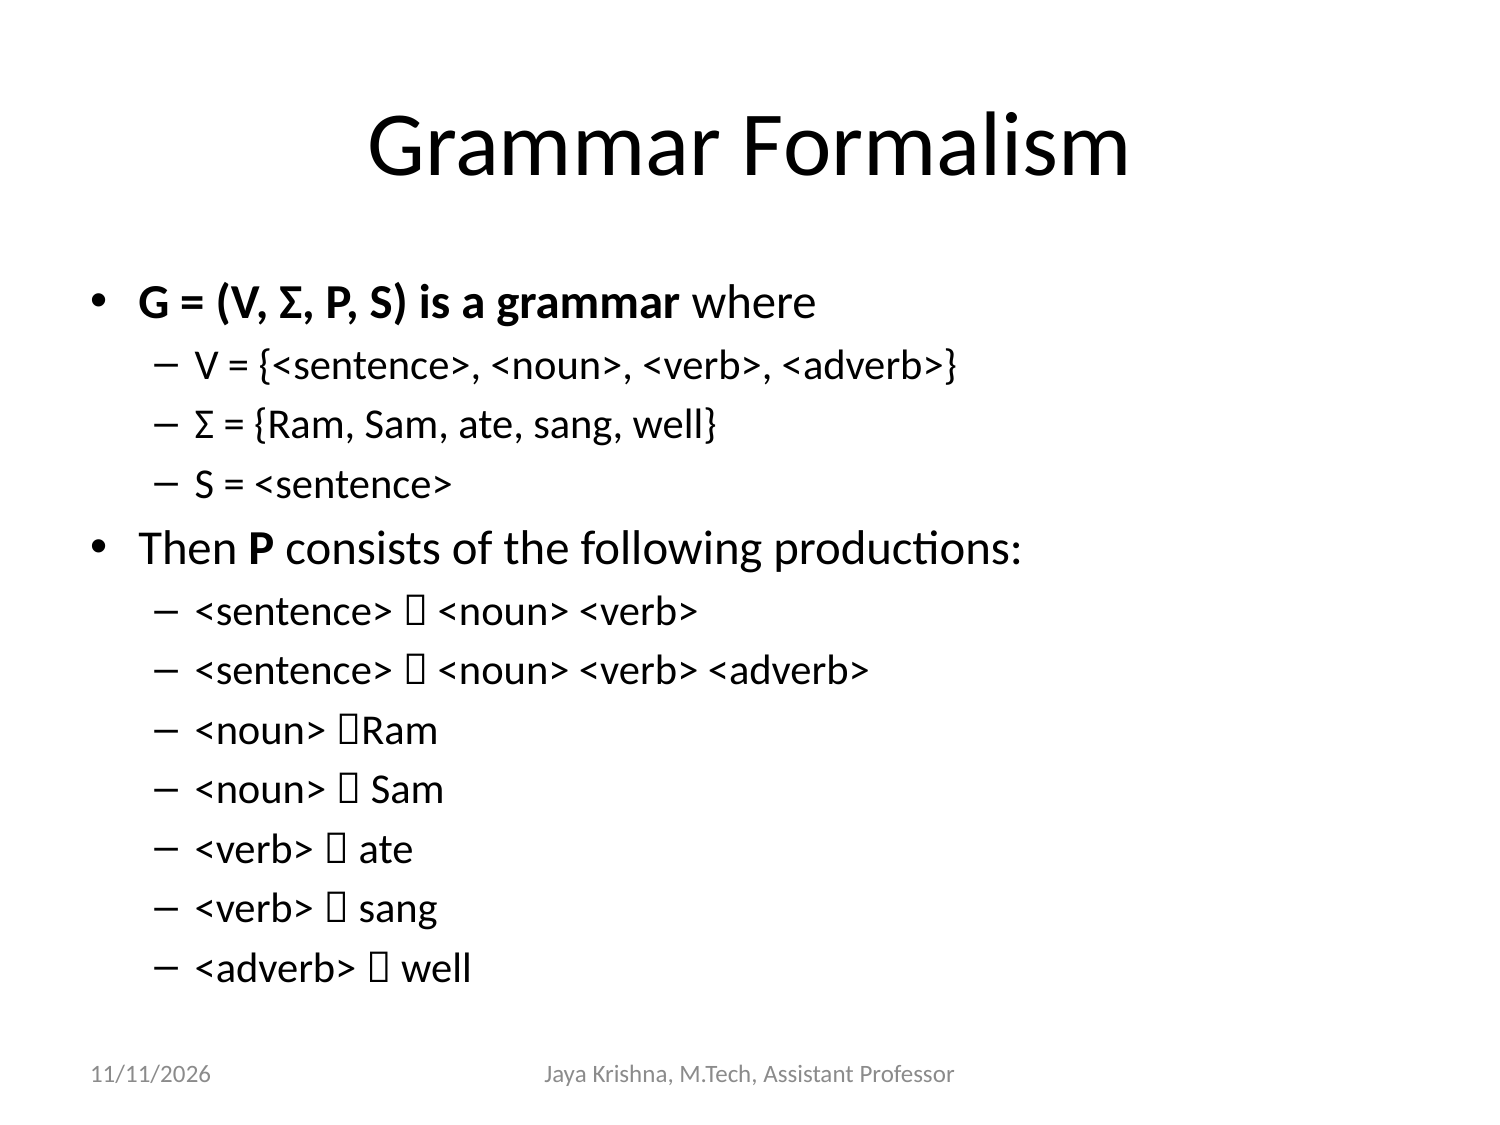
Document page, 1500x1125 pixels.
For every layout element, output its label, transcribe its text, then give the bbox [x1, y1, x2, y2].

title Grammar Formalism [75, 45, 1425, 233]
footer Jaya Krishna, M.Tech, Assistant Professor [512, 1042, 988, 1103]
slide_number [75, 1042, 425, 1103]
list G = (V, Σ, P, S) is a grammar where V = {<sentence>, <noun>, <verb>, <adverb>} Σ = {Ram, Sam, ate, sang, well} S = <sentence> Then P consists of the following productions: <sentence>  <noun> <verb> <sentence>  <noun> <verb> <adverb> <noun> Ram <noun>  Sam <verb>  ate <verb>  sang <adverb>  well [75, 262, 1425, 1005]
